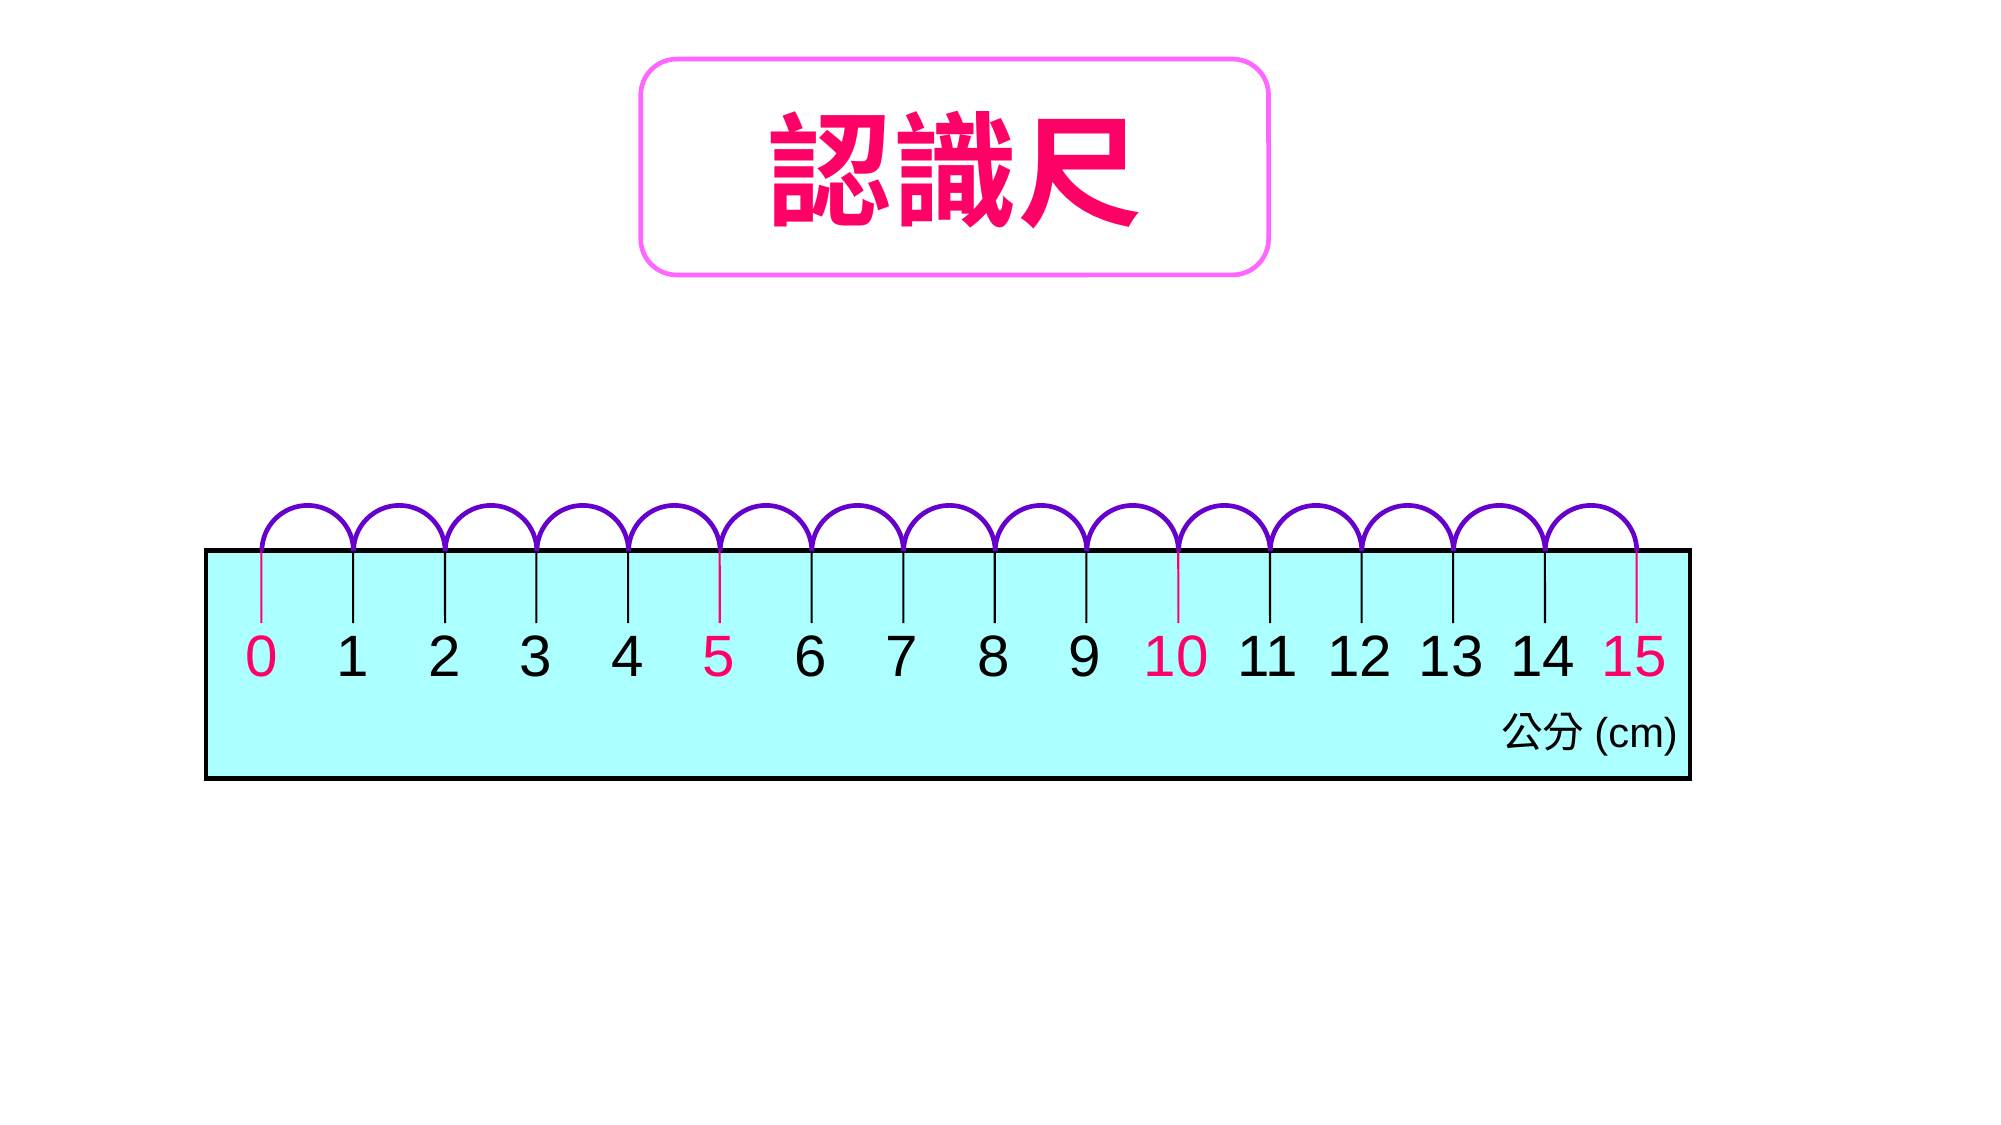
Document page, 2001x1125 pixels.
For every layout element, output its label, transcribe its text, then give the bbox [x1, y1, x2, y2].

text_box 15 [1586, 611, 1682, 696]
text_box 0 [214, 611, 305, 696]
text_box 公分(cm) [1508, 695, 1671, 767]
text_box [536, 505, 628, 550]
text_box [1178, 505, 1270, 550]
text_box [1453, 505, 1545, 550]
text_box [205, 550, 1690, 779]
text_box [1086, 505, 1178, 550]
text_box [353, 505, 445, 550]
text_box [903, 505, 995, 550]
text_box 14 [1495, 624, 1586, 696]
text_box 7 [854, 624, 945, 696]
text_box 5 [671, 624, 763, 696]
text_box 11 [1220, 624, 1312, 696]
text_box [995, 505, 1087, 550]
text_box [811, 505, 904, 550]
text_box [445, 505, 537, 550]
text_box 8 [945, 624, 1037, 696]
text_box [261, 550, 1637, 624]
text_box [1545, 505, 1637, 550]
text_box 10 [1129, 624, 1220, 696]
text_box 認識尺 [640, 59, 1269, 275]
text_box 9 [1037, 624, 1129, 696]
text_box [1270, 505, 1362, 550]
text_box 4 [580, 624, 671, 696]
text_box 12 [1312, 624, 1403, 696]
text_box 6 [763, 624, 854, 696]
text_box [720, 505, 812, 550]
text_box 3 [488, 624, 580, 696]
text_box 2 [397, 624, 488, 696]
text_box [628, 505, 720, 550]
text_box 13 [1403, 624, 1495, 696]
text_box [1361, 505, 1453, 550]
text_box [261, 505, 353, 550]
text_box 1 [305, 624, 397, 696]
